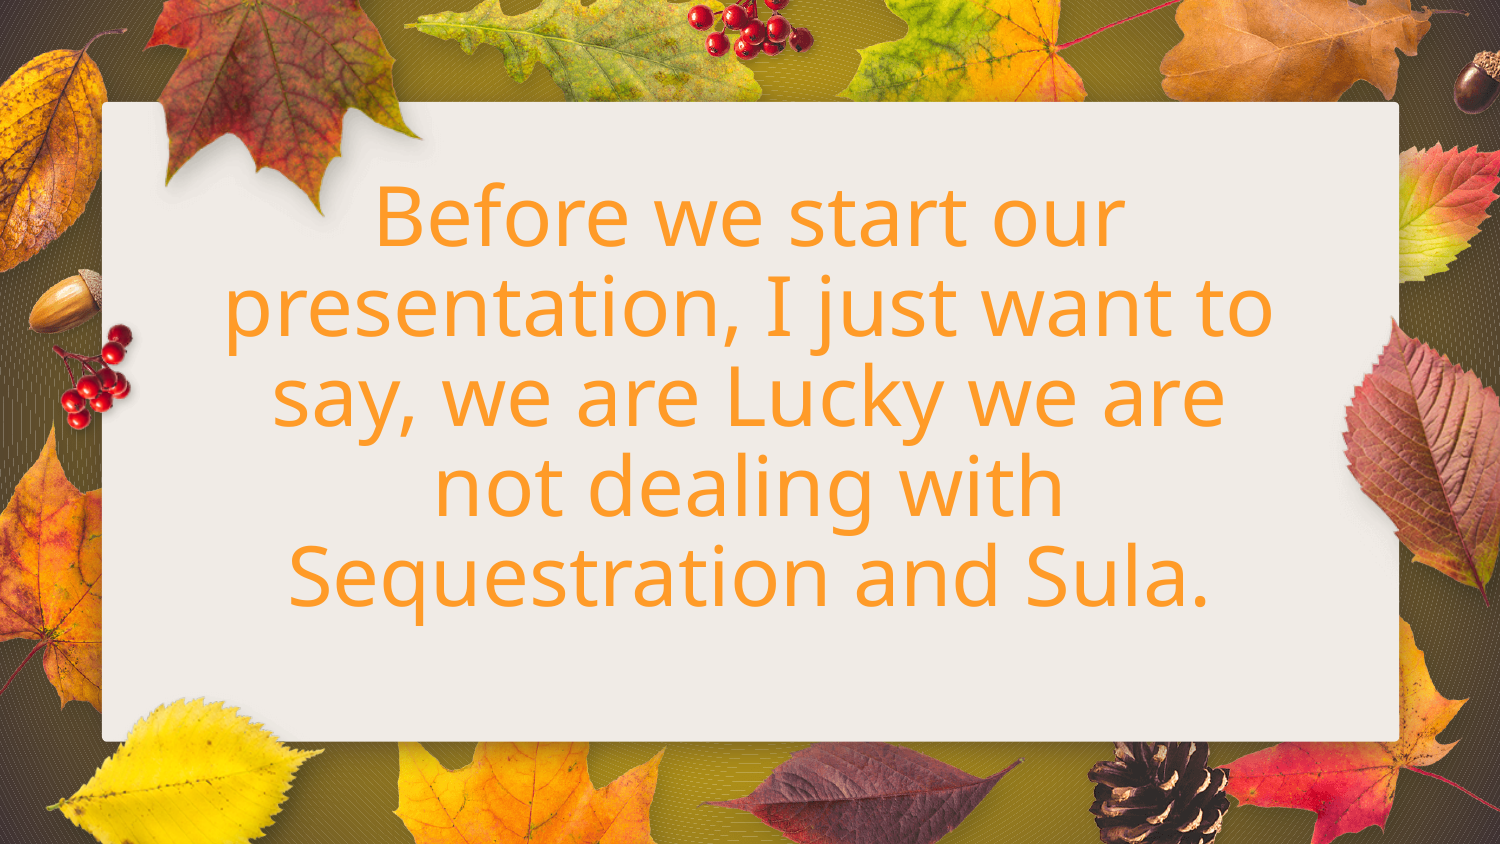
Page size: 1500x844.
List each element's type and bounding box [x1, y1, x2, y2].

picture [0, 0, 1500, 844]
subtitle [220, 142, 1280, 638]
